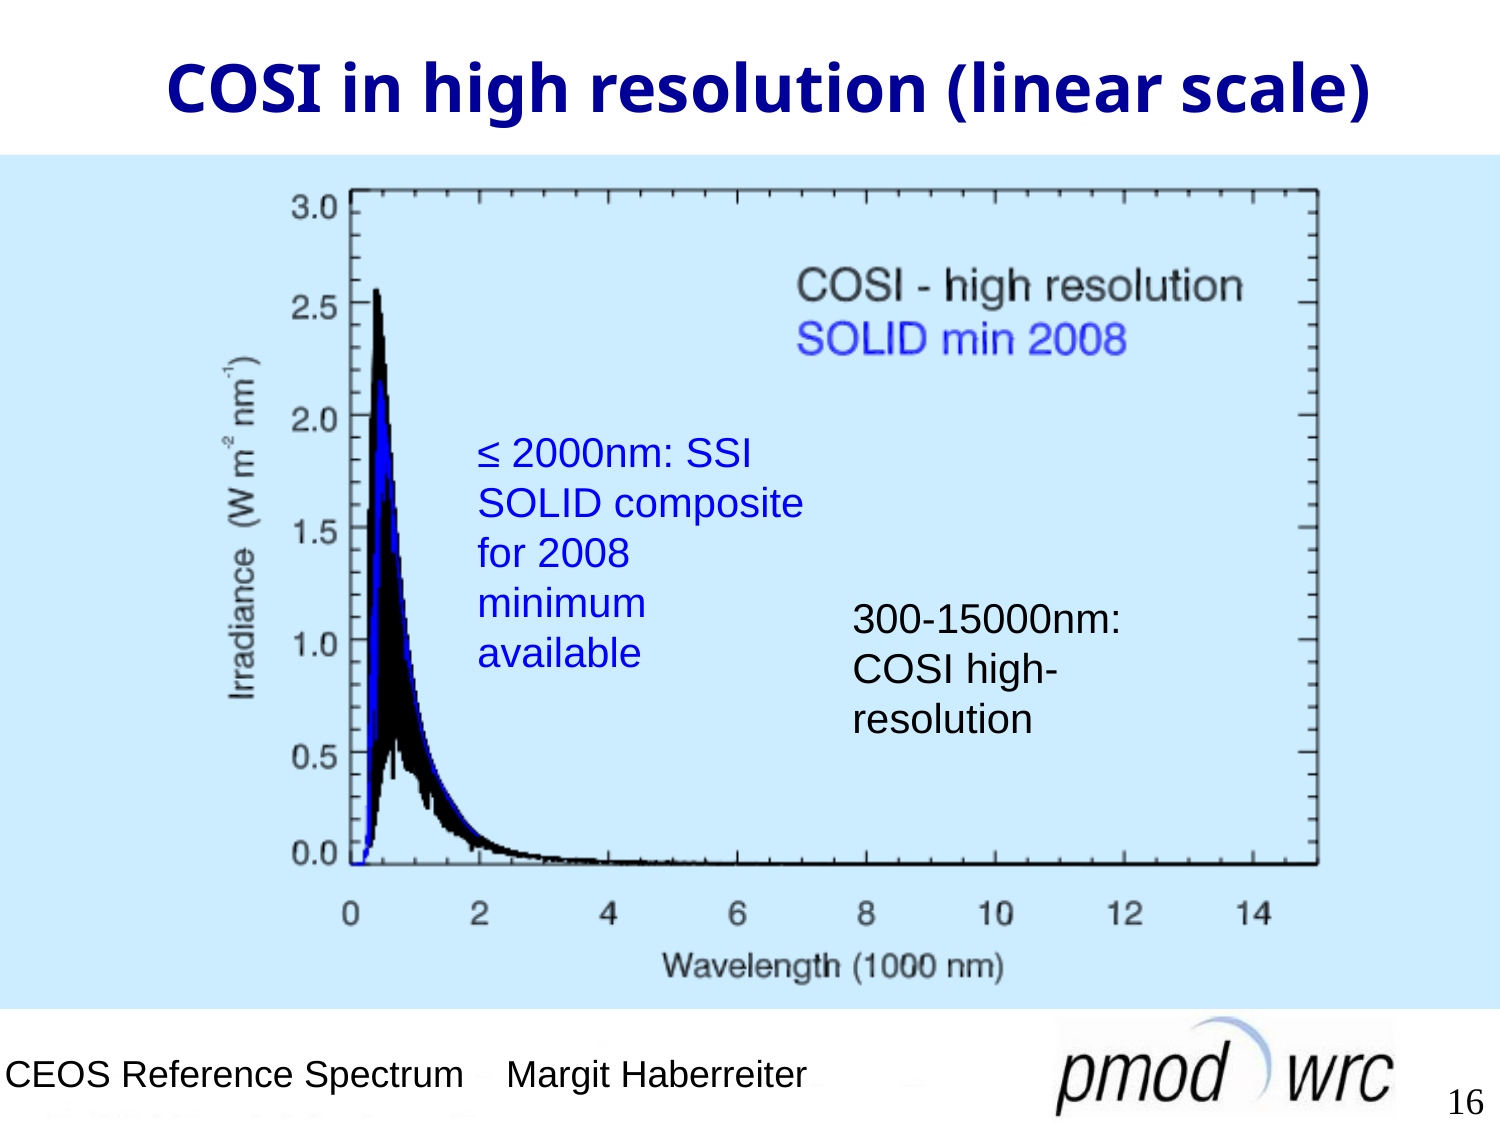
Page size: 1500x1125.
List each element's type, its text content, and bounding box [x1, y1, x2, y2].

picture [0, 112, 1500, 1125]
title COSI in high resolution (linear scale) [162, 0, 1375, 110]
footer CEOS Reference Spectrum Margit Haberreiter [4, 1049, 1500, 1124]
